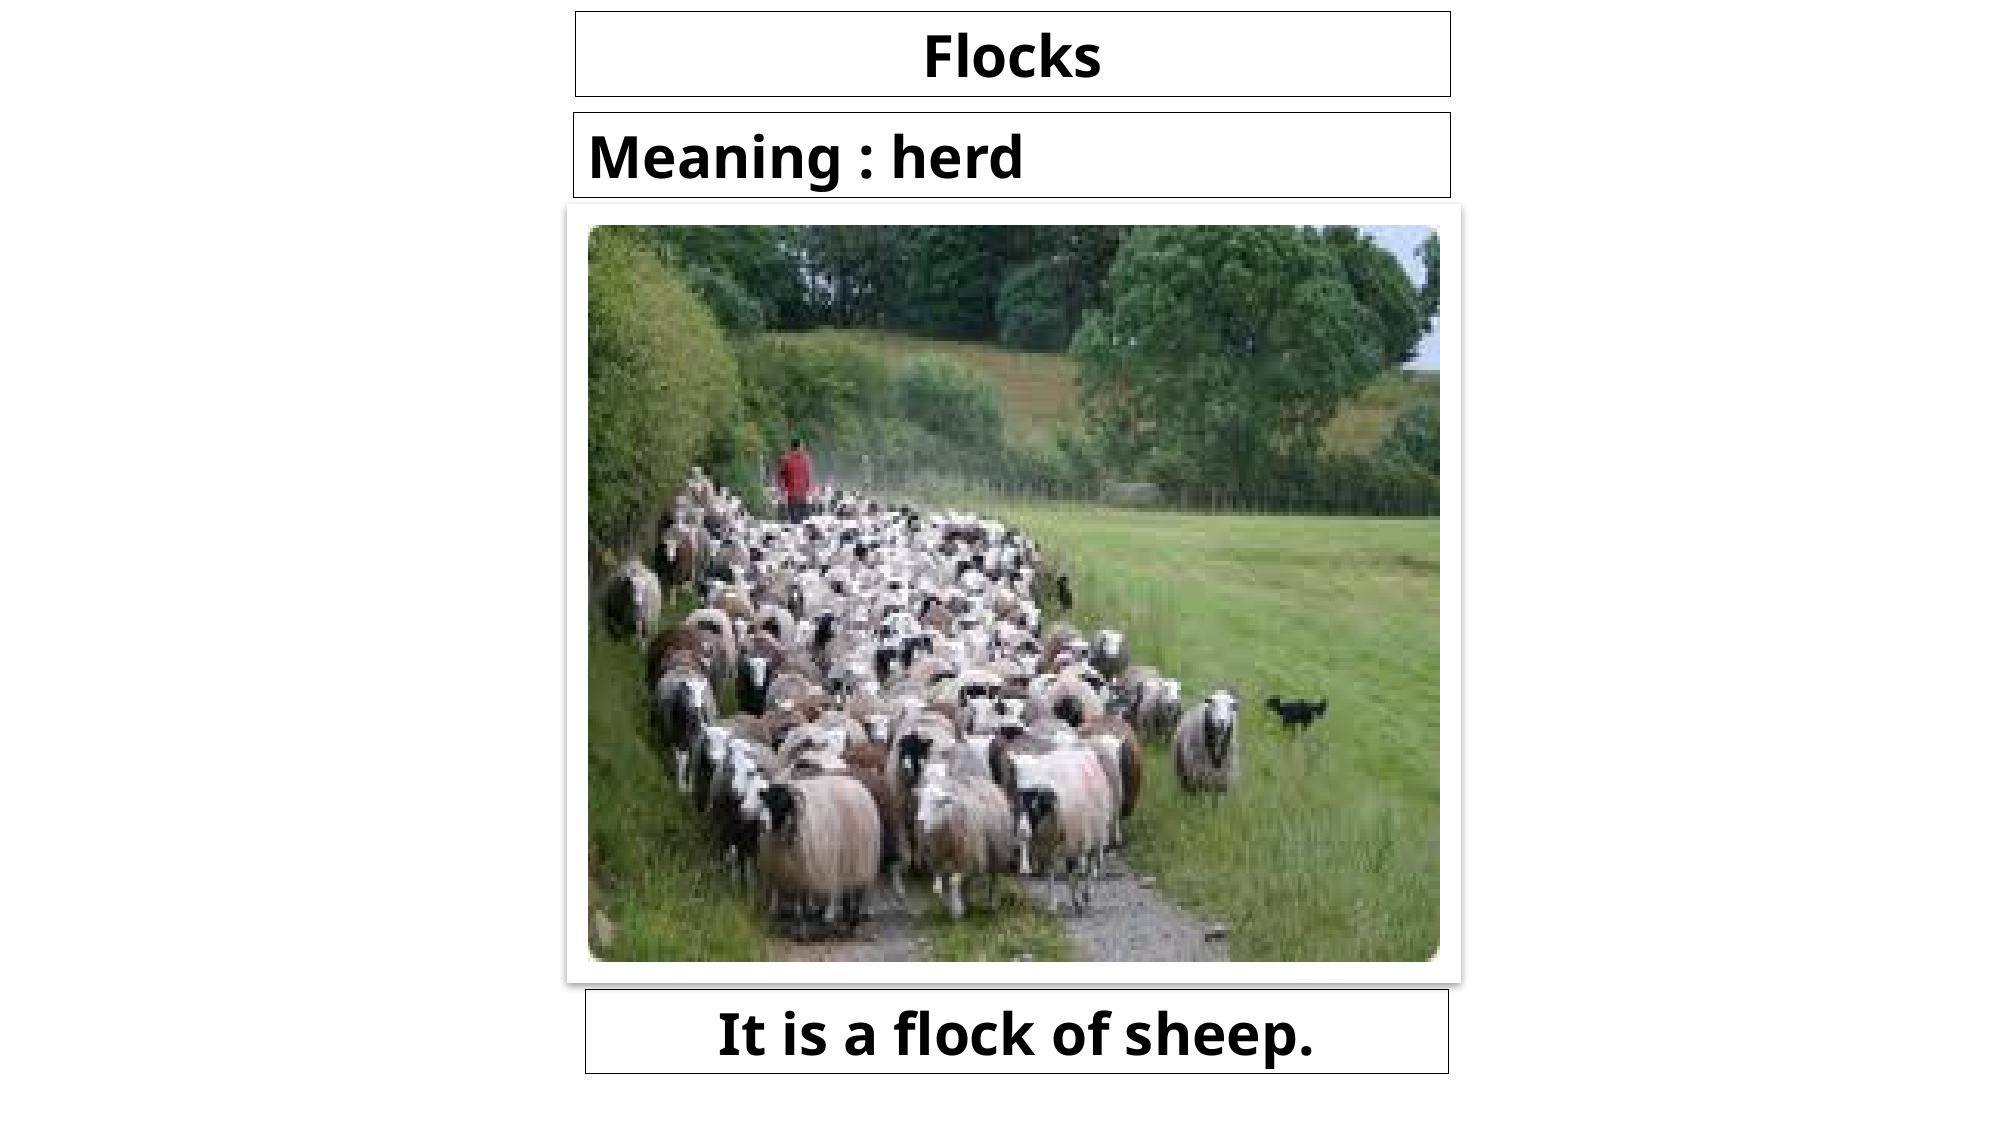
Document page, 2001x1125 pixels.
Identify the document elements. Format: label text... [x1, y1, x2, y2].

text_box Flocks [575, 11, 1451, 97]
text_box Meaning : herd [573, 112, 1451, 198]
text_box It is a flock of sheep. [585, 989, 1449, 1074]
picture [587, 224, 1441, 963]
